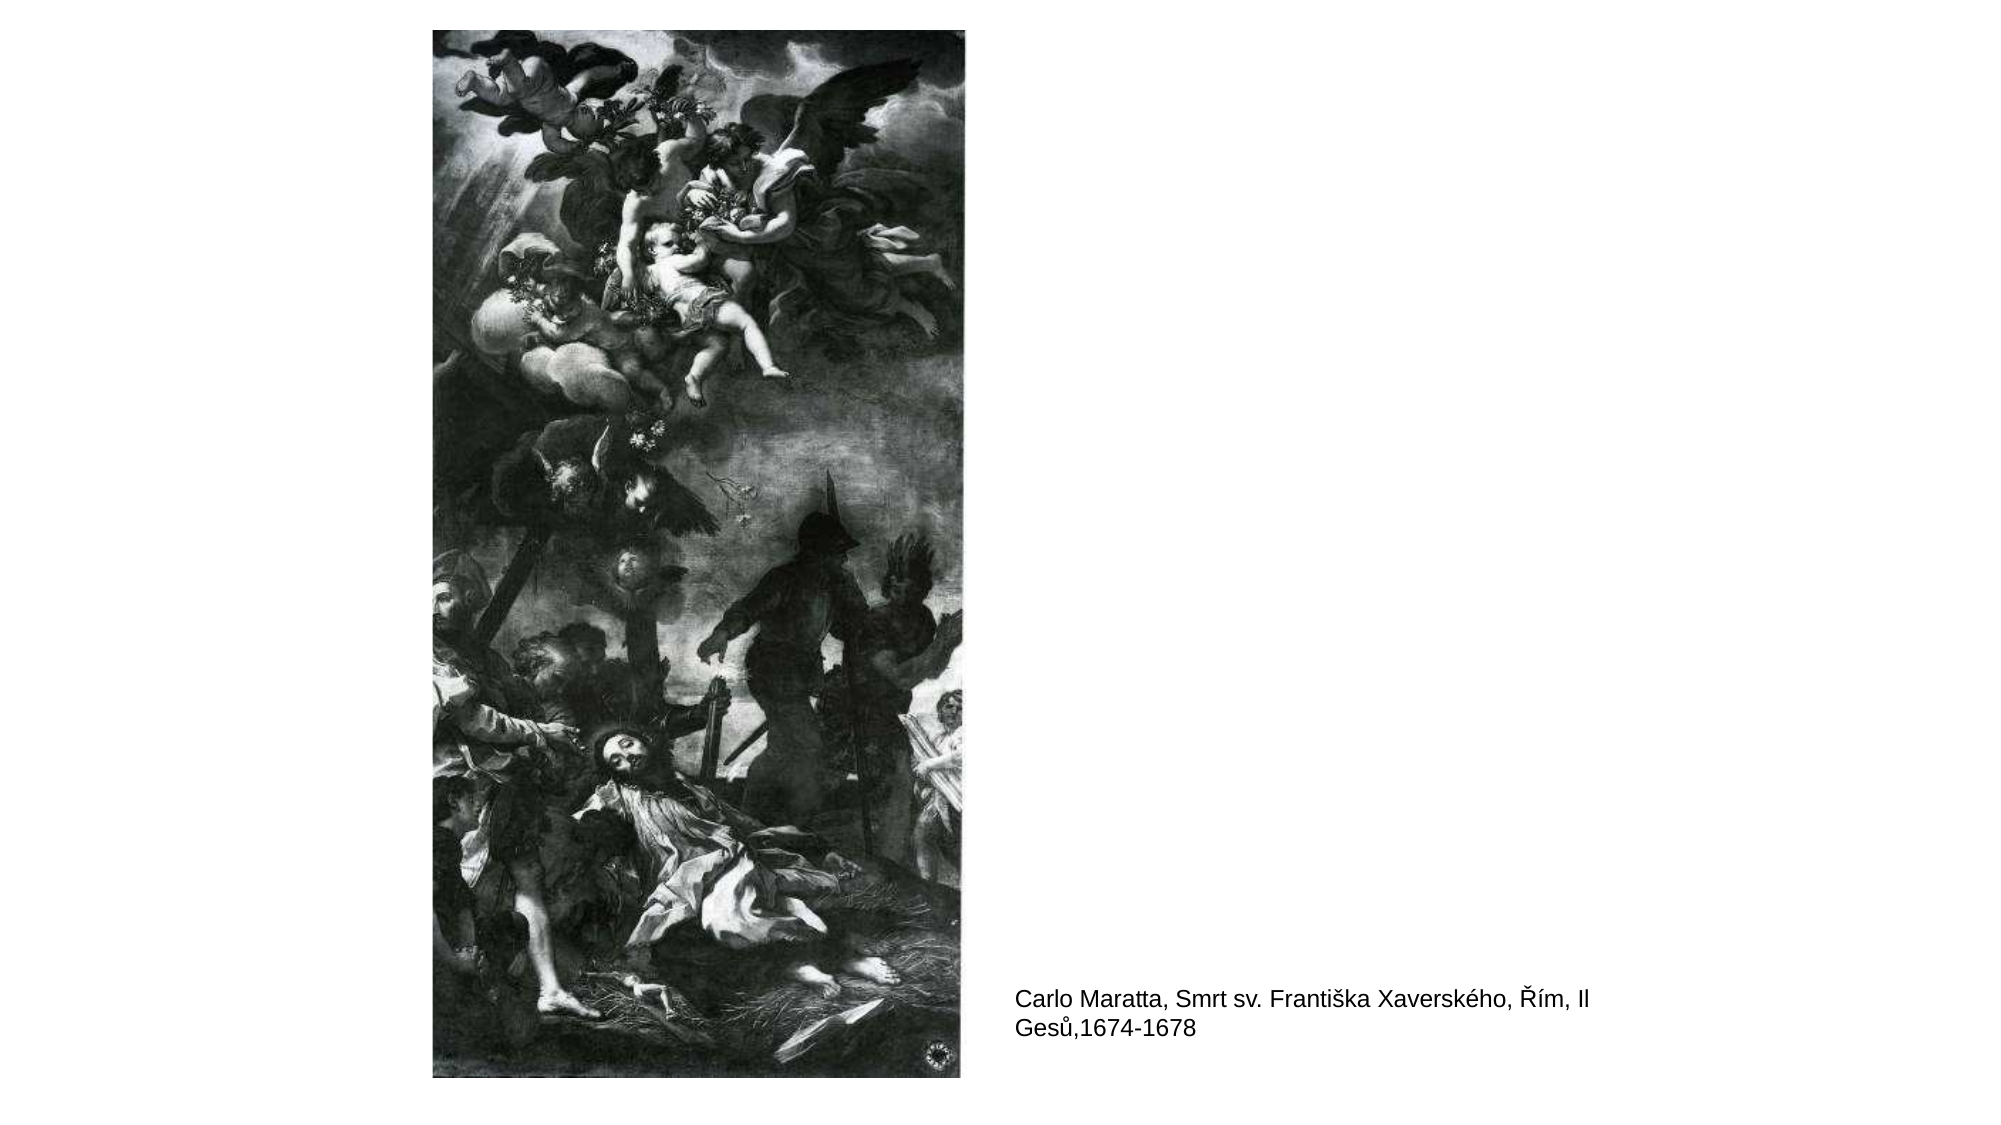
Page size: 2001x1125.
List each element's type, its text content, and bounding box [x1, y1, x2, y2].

text_box Carlo Maratta, Smrt sv. Františka Xaverského, Řím, Il Gesů,1674-1678 [1012, 981, 1600, 1042]
text_box [432, 30, 968, 1078]
